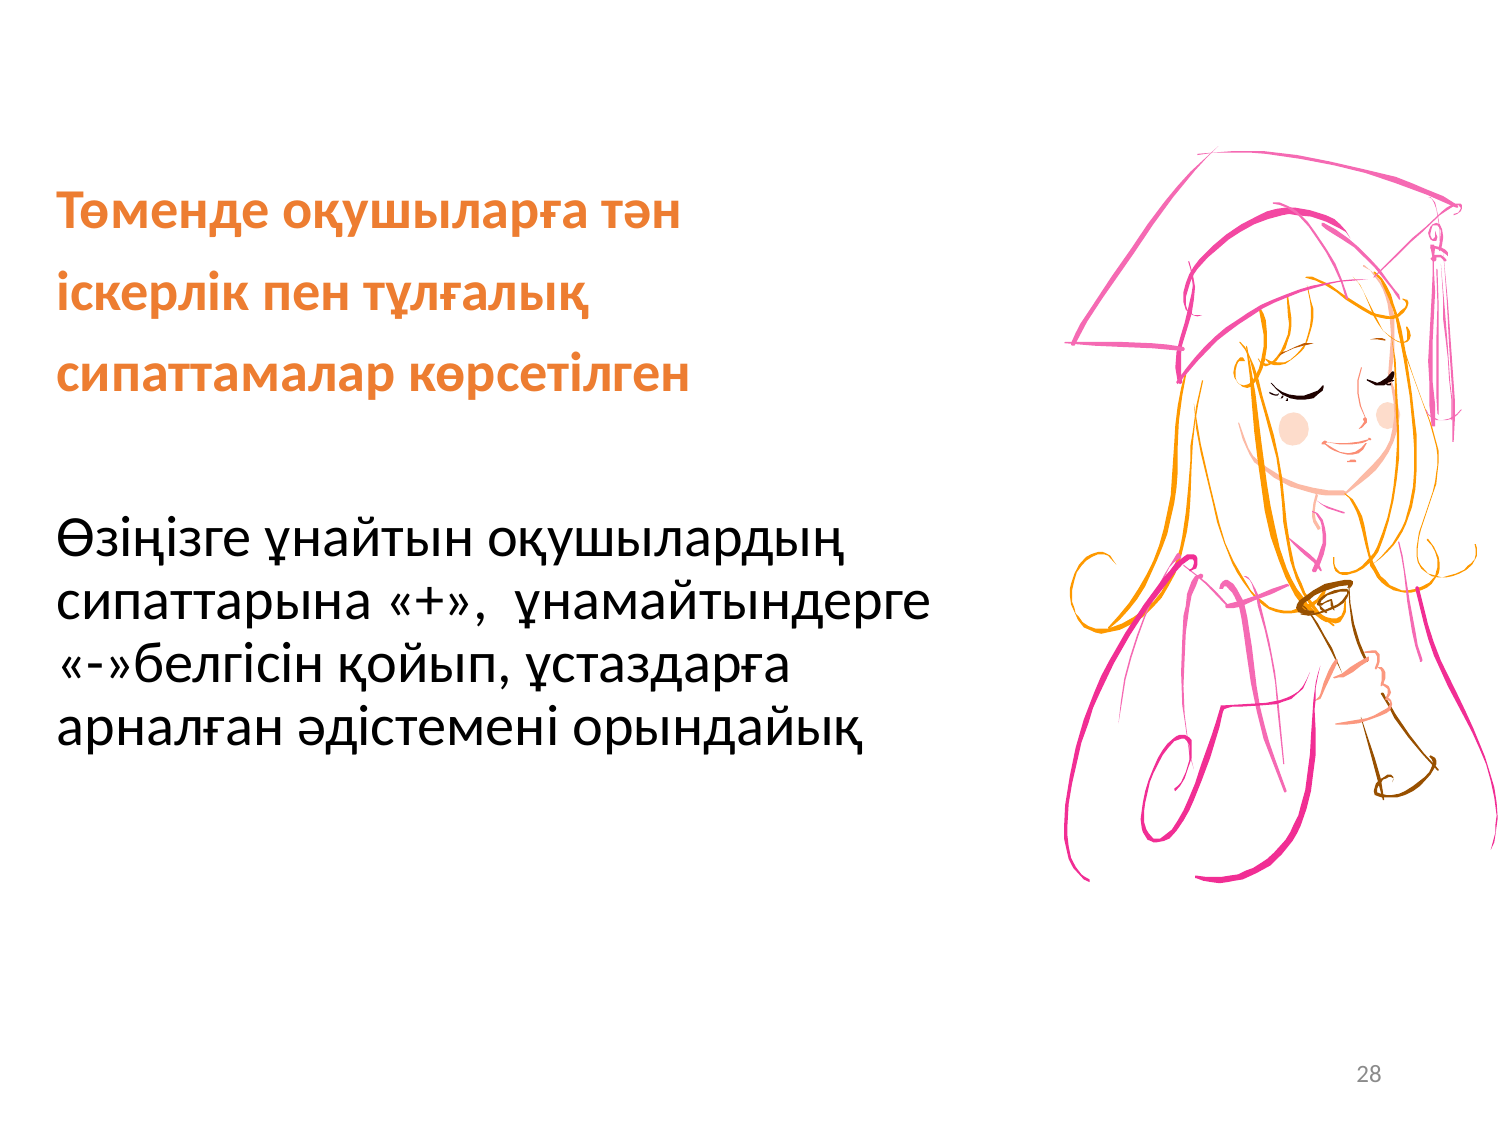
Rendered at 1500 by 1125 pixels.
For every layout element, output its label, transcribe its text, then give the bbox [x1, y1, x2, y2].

slide_number 28 [1059, 1042, 1397, 1103]
picture [1061, 143, 1500, 886]
list Төменде оқушыларға тән іскерлік пен тұлғалық сипаттамалар көрсетілген Өзіңізге ұнайтын оқушылардың сипаттарына «+», ұнамайтындерге «-»белгісін қойып, ұстаздарға арналған әдістемені орындайық [41, 172, 950, 985]
